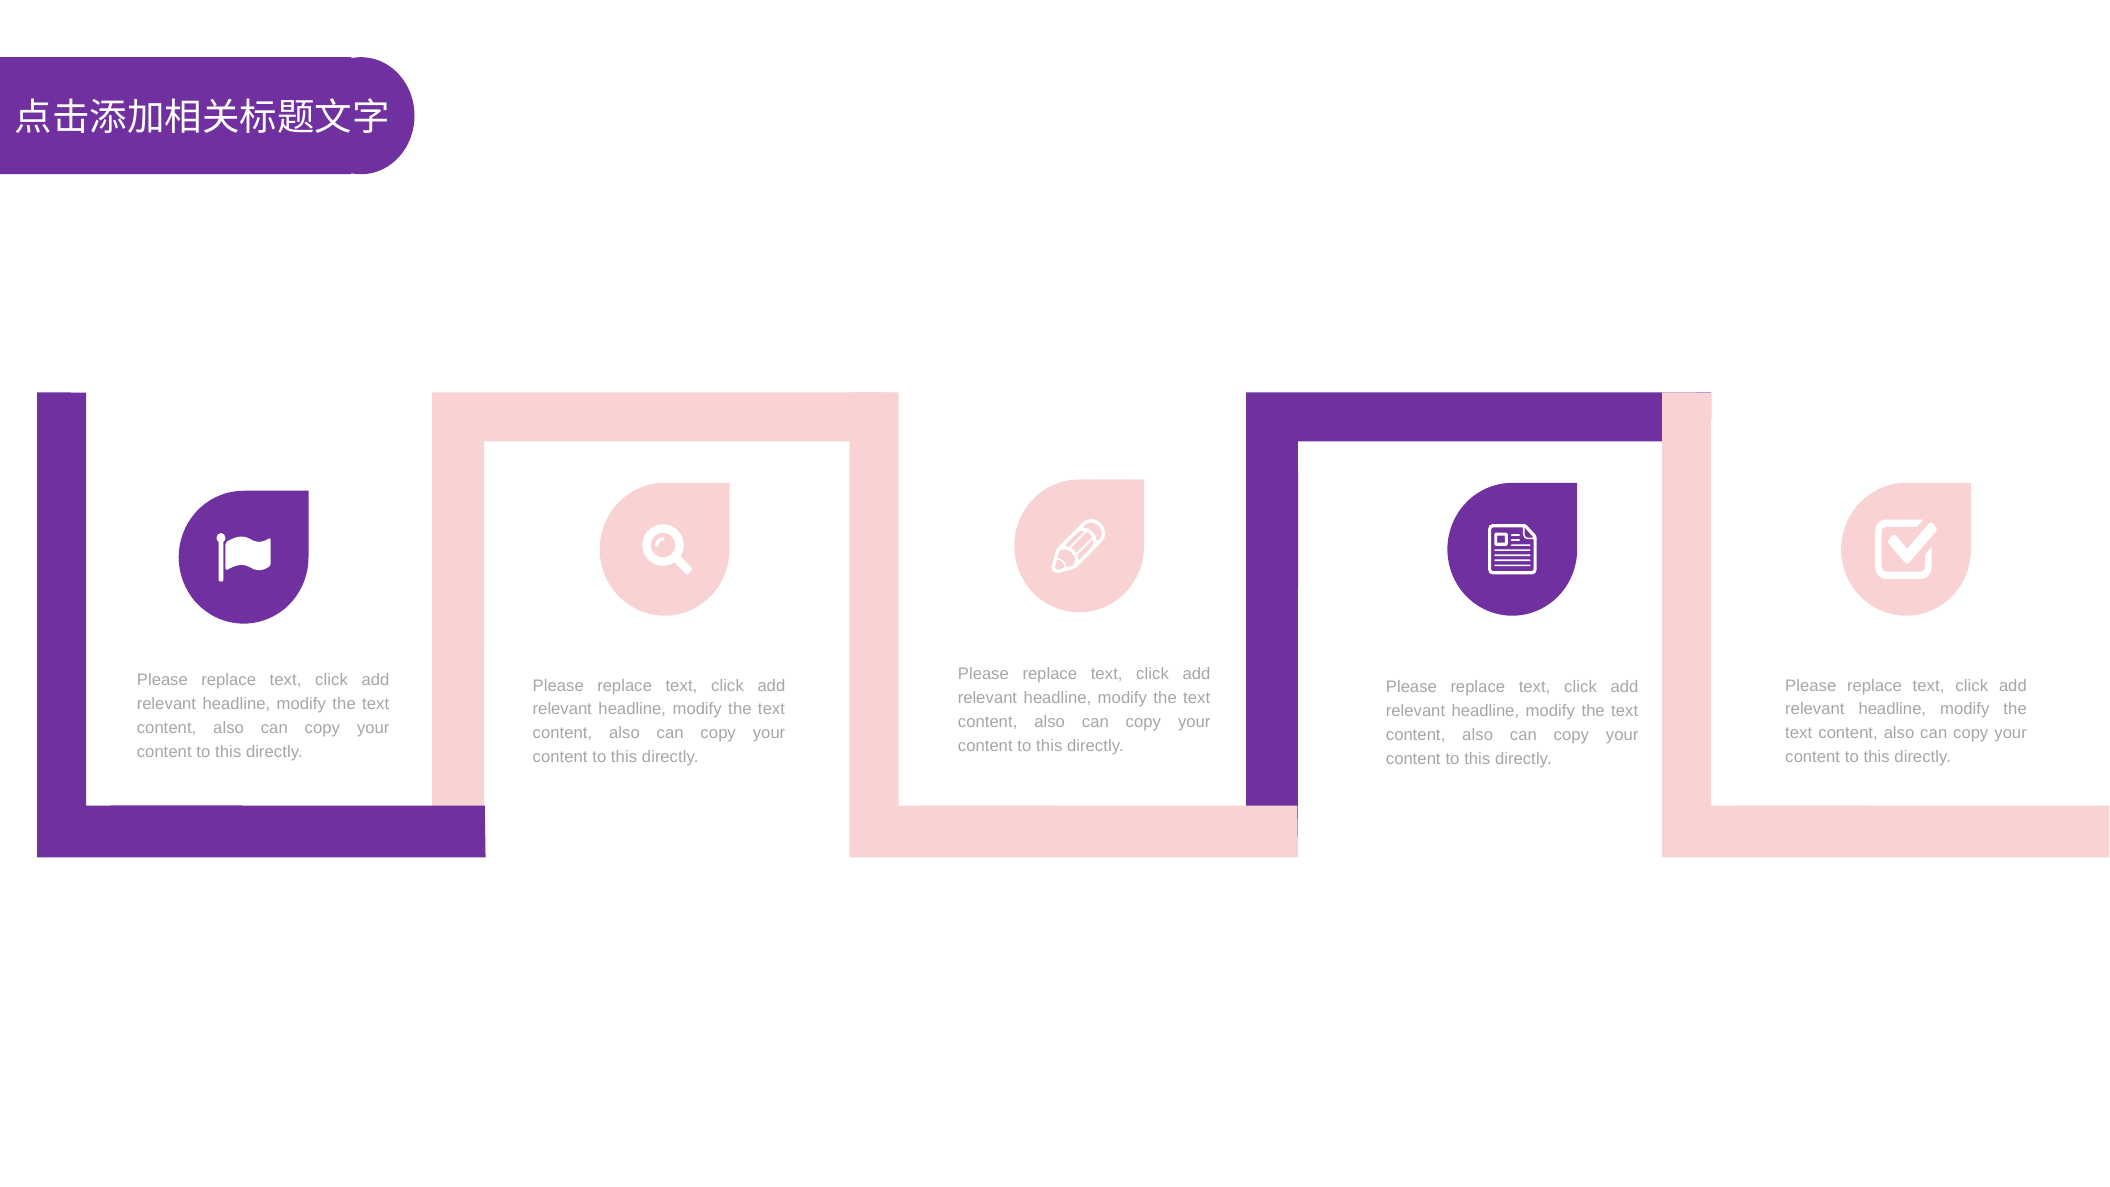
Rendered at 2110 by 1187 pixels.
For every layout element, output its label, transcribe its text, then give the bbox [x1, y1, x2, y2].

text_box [37, 392, 2110, 858]
text_box 点击添加相关标题文字 [0, 85, 415, 146]
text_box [1488, 524, 1537, 575]
